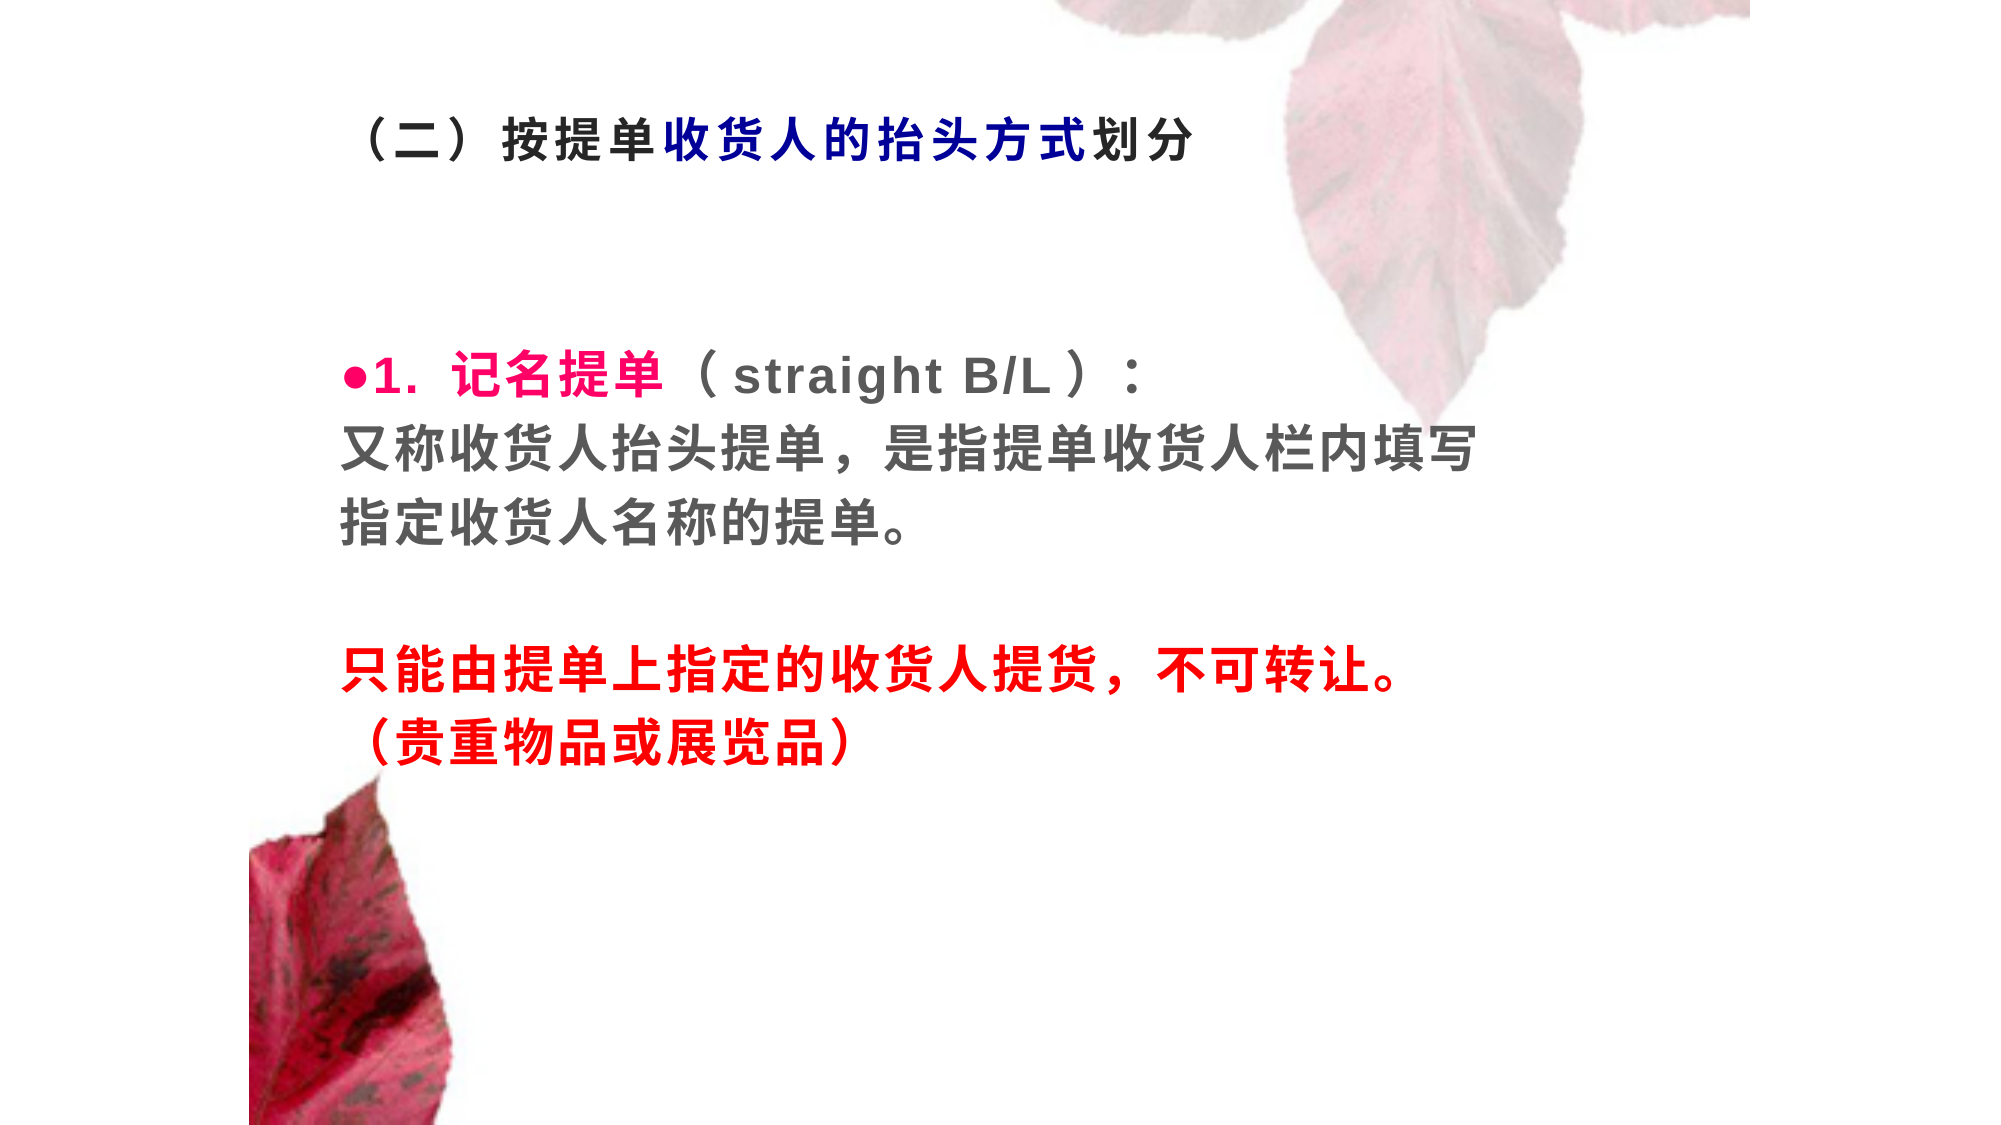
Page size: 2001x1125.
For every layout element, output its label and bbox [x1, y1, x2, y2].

picture [249, 0, 1750, 1125]
